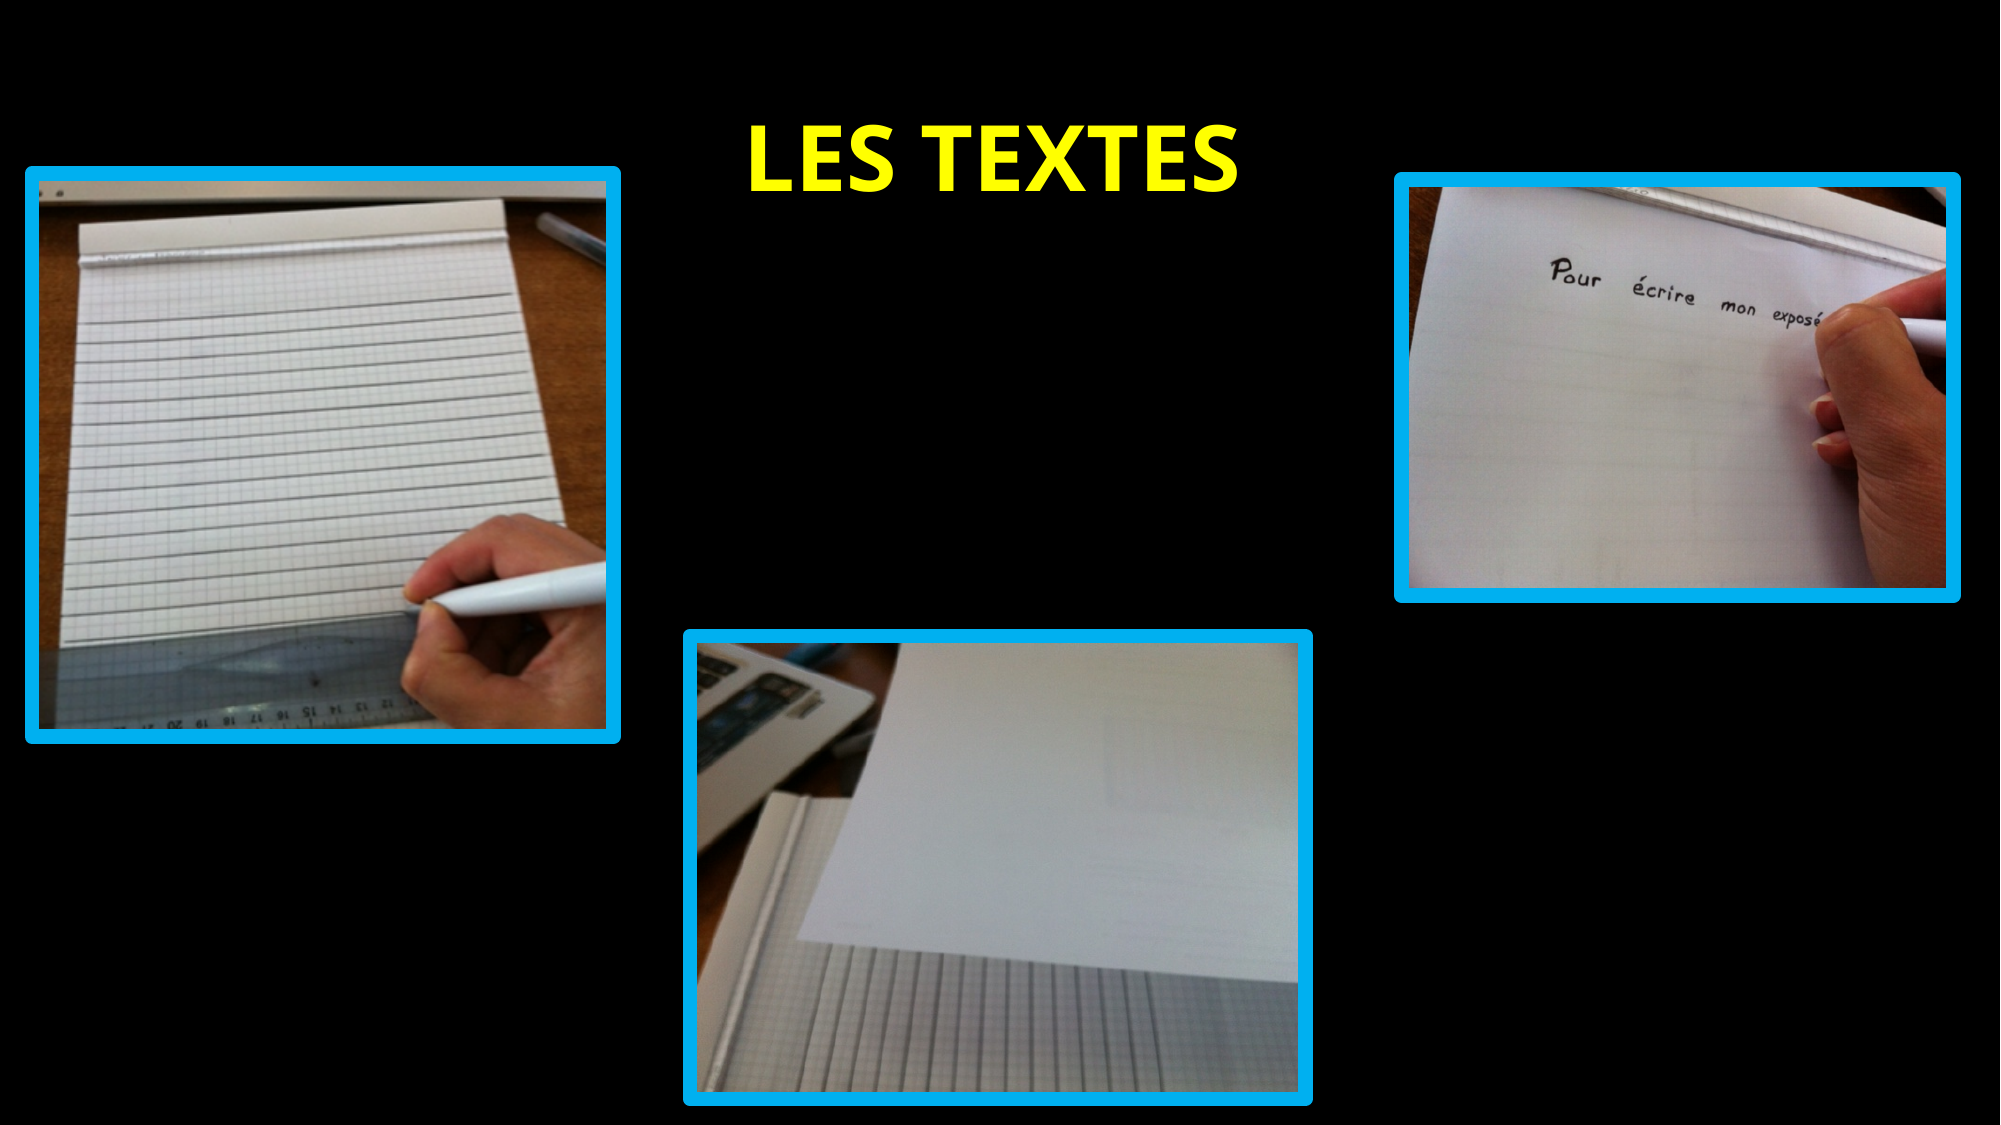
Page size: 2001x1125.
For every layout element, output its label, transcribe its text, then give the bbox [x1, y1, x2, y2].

picture [40, 182, 605, 728]
picture [1410, 188, 1945, 587]
text_box LES TEXTES [70, 26, 1915, 229]
picture [698, 644, 1297, 1091]
